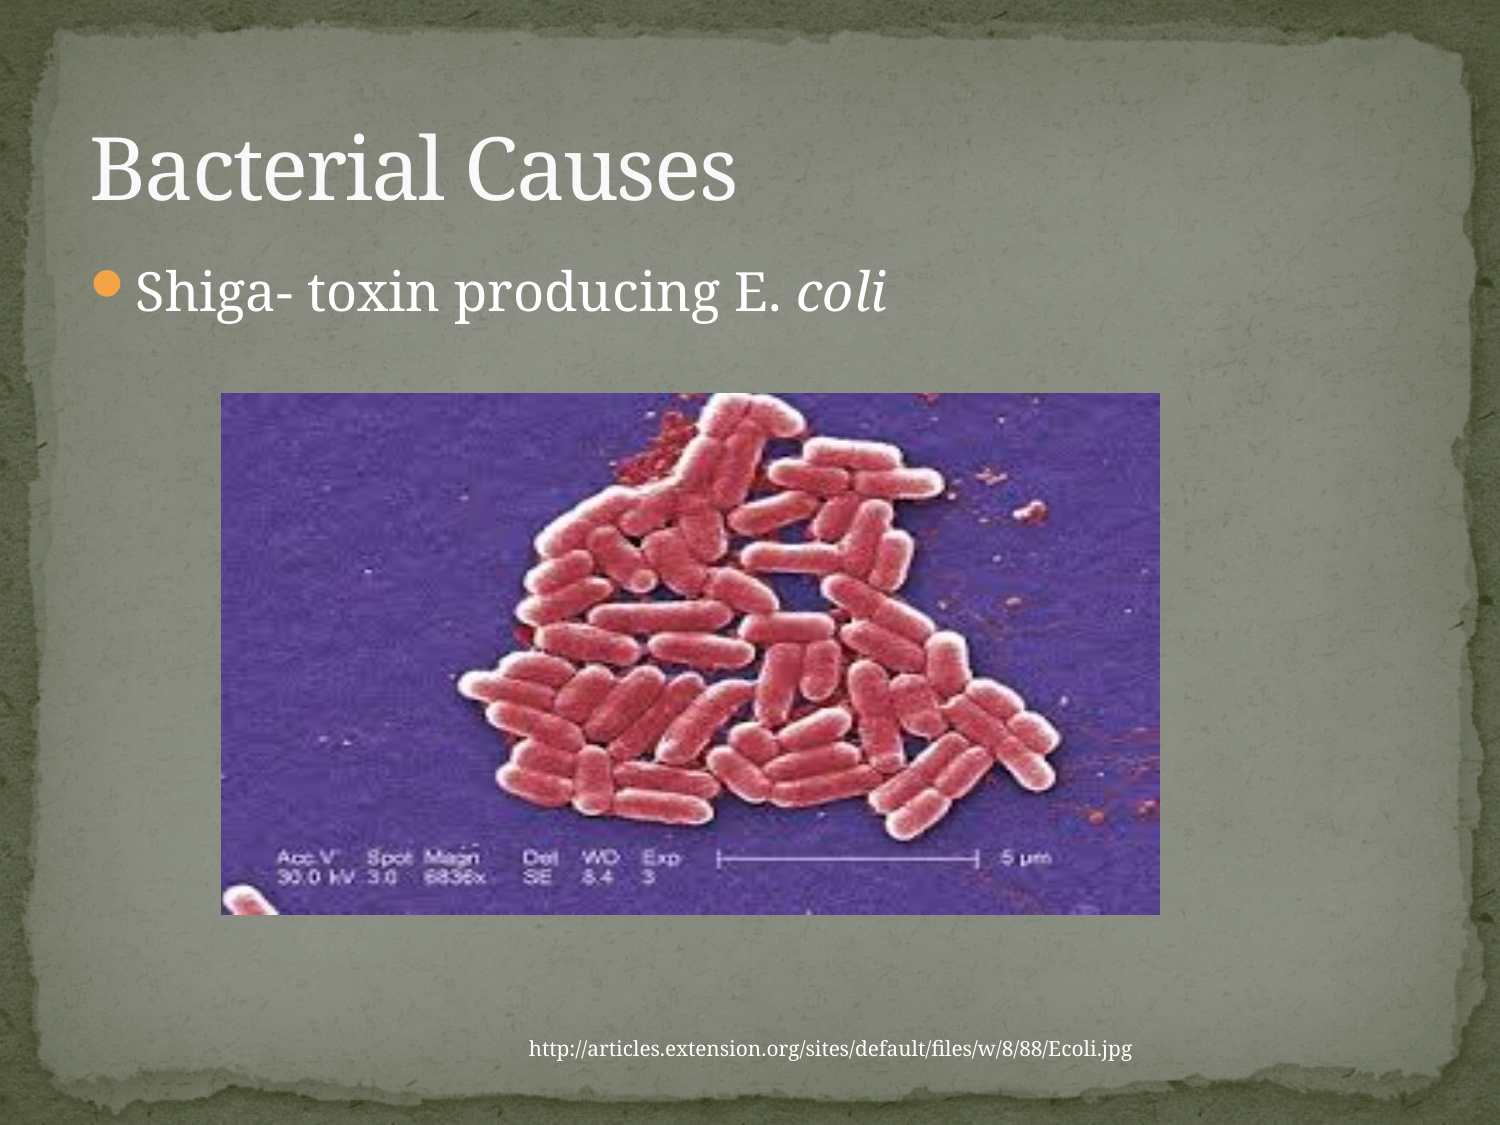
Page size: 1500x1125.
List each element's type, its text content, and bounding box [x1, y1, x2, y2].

picture [221, 393, 1160, 915]
title Bacterial Causes [74, 24, 1425, 225]
list Shiga- toxin producing E. coli [75, 249, 1425, 1000]
text_box http://articles.extension.org/sites/default/files/w/8/88/Ecoli.jpg [514, 1028, 1148, 1068]
